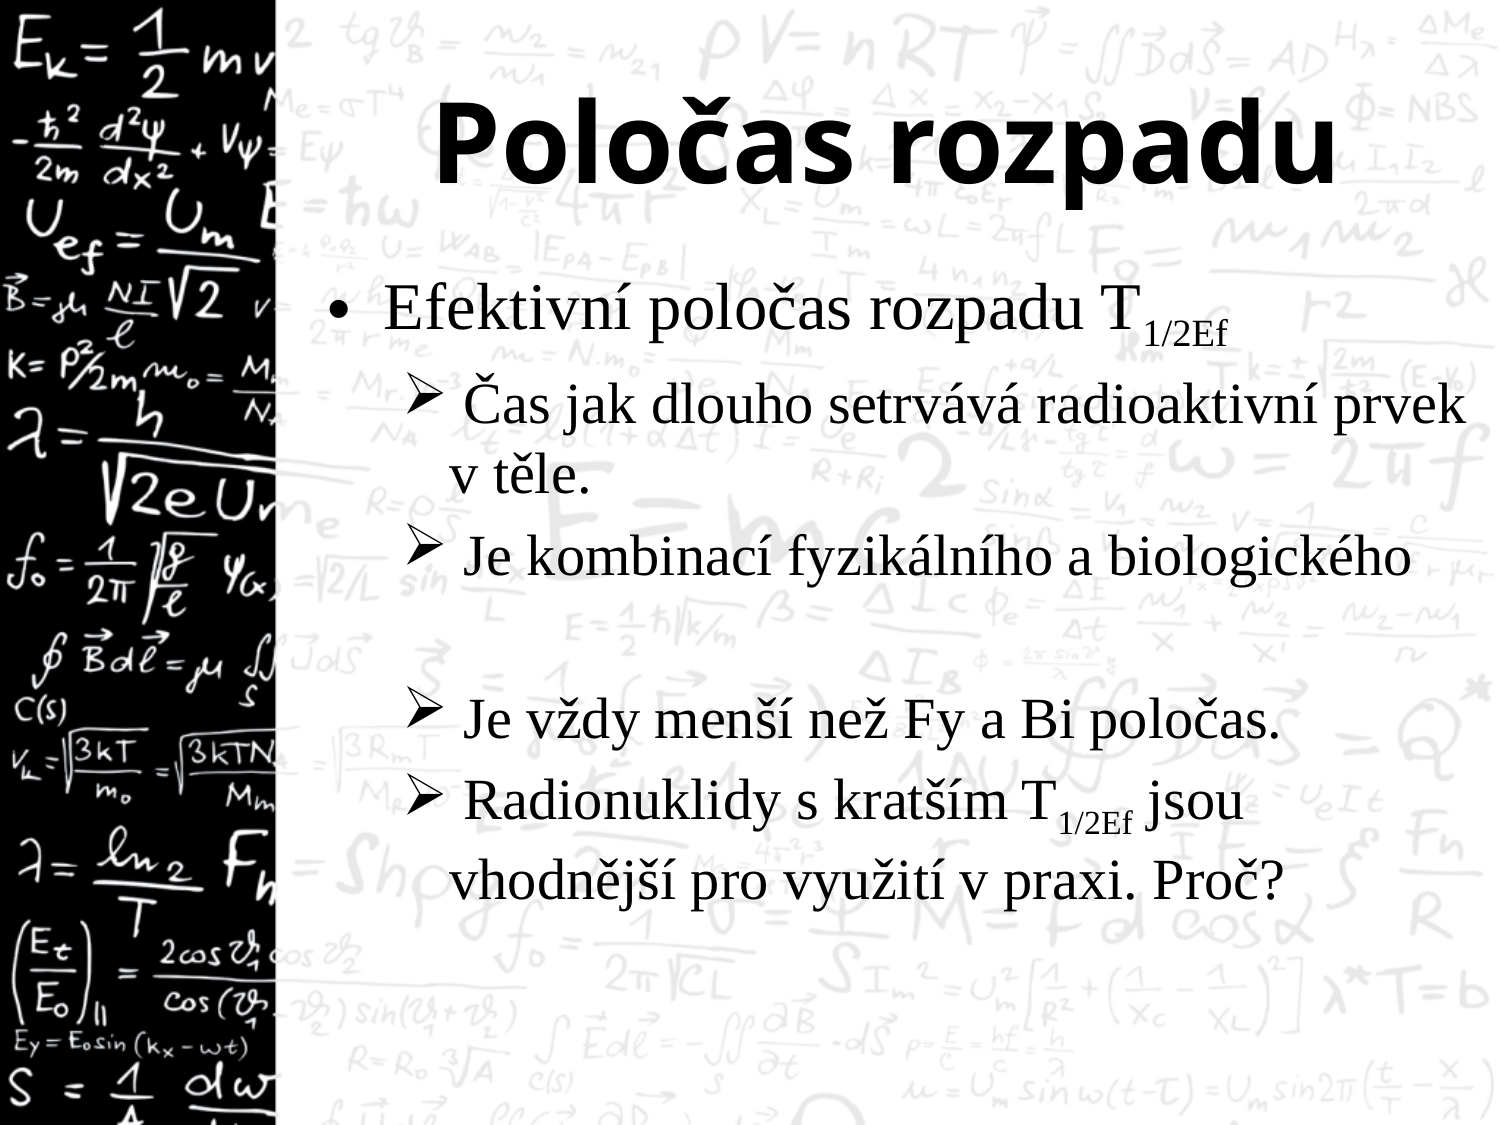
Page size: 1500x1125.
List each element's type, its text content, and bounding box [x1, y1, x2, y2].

picture [0, 0, 1500, 1125]
title Poločas rozpadu [312, 45, 1461, 233]
